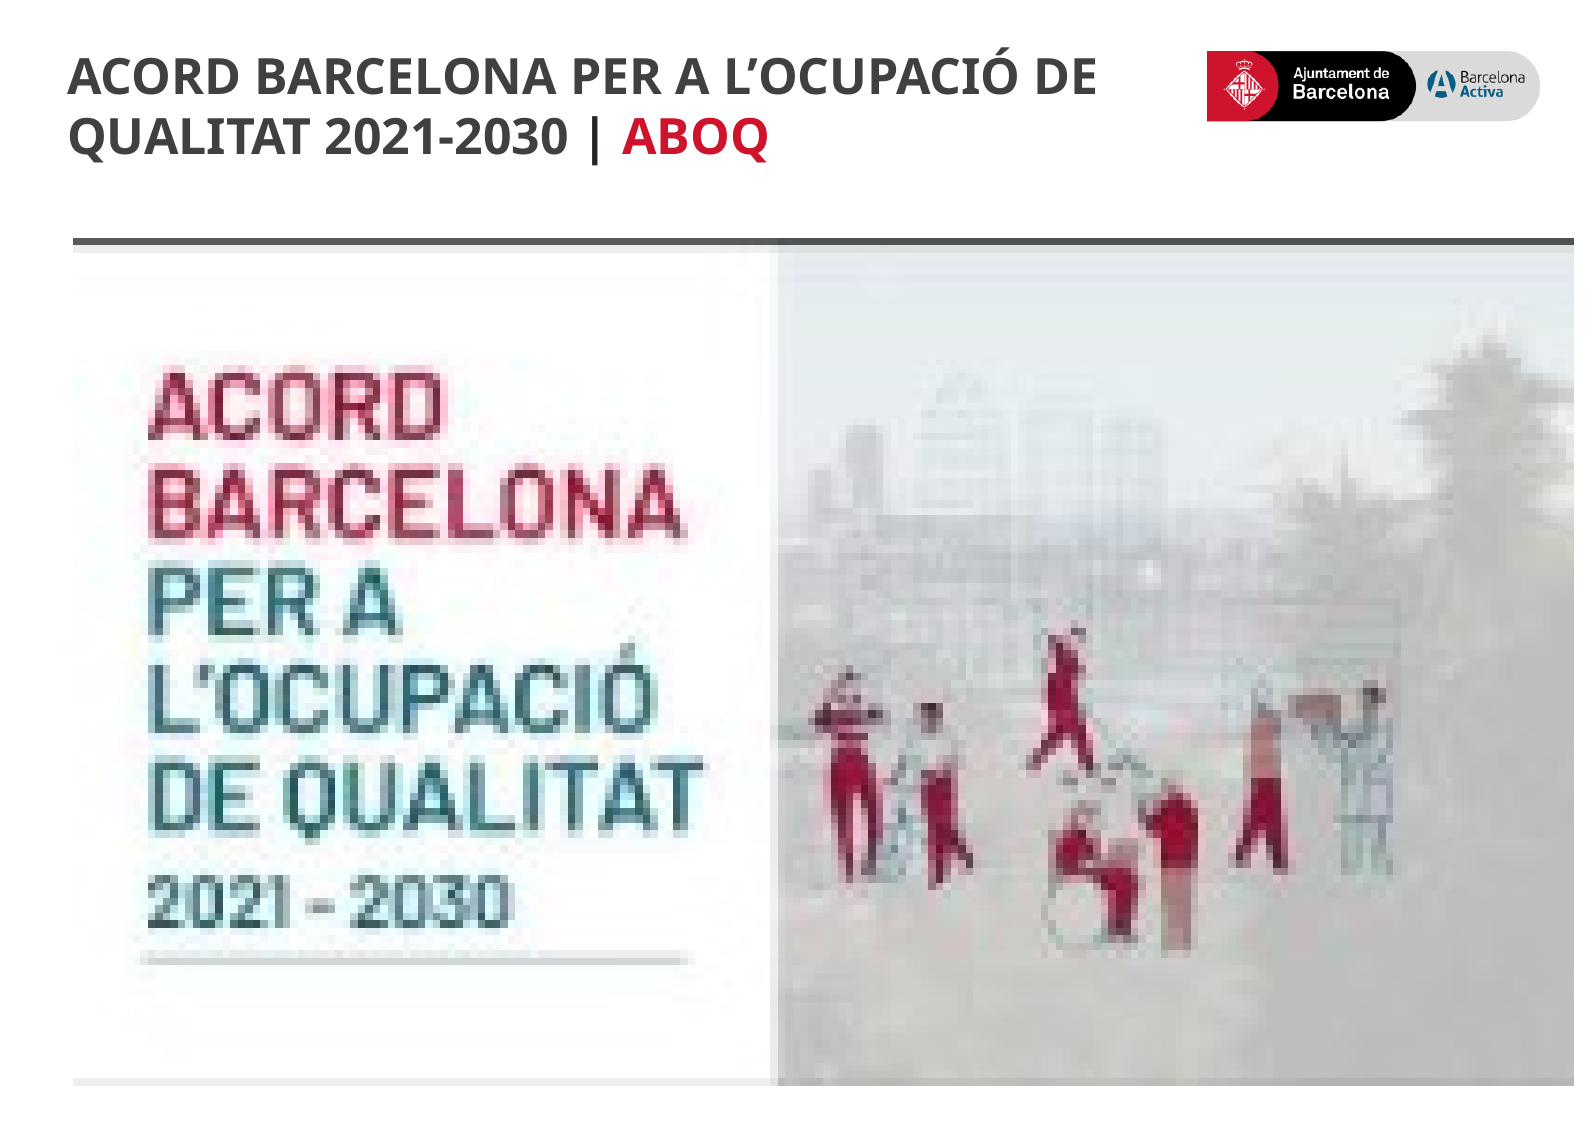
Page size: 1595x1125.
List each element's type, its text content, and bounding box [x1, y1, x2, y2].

picture [1207, 48, 1543, 123]
text_box ACORD BARCELONA PER A L’OCUPACIÓ DE QUALITAT 2021-2030 | ABOQ [52, 36, 1159, 207]
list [72, 237, 1575, 1087]
